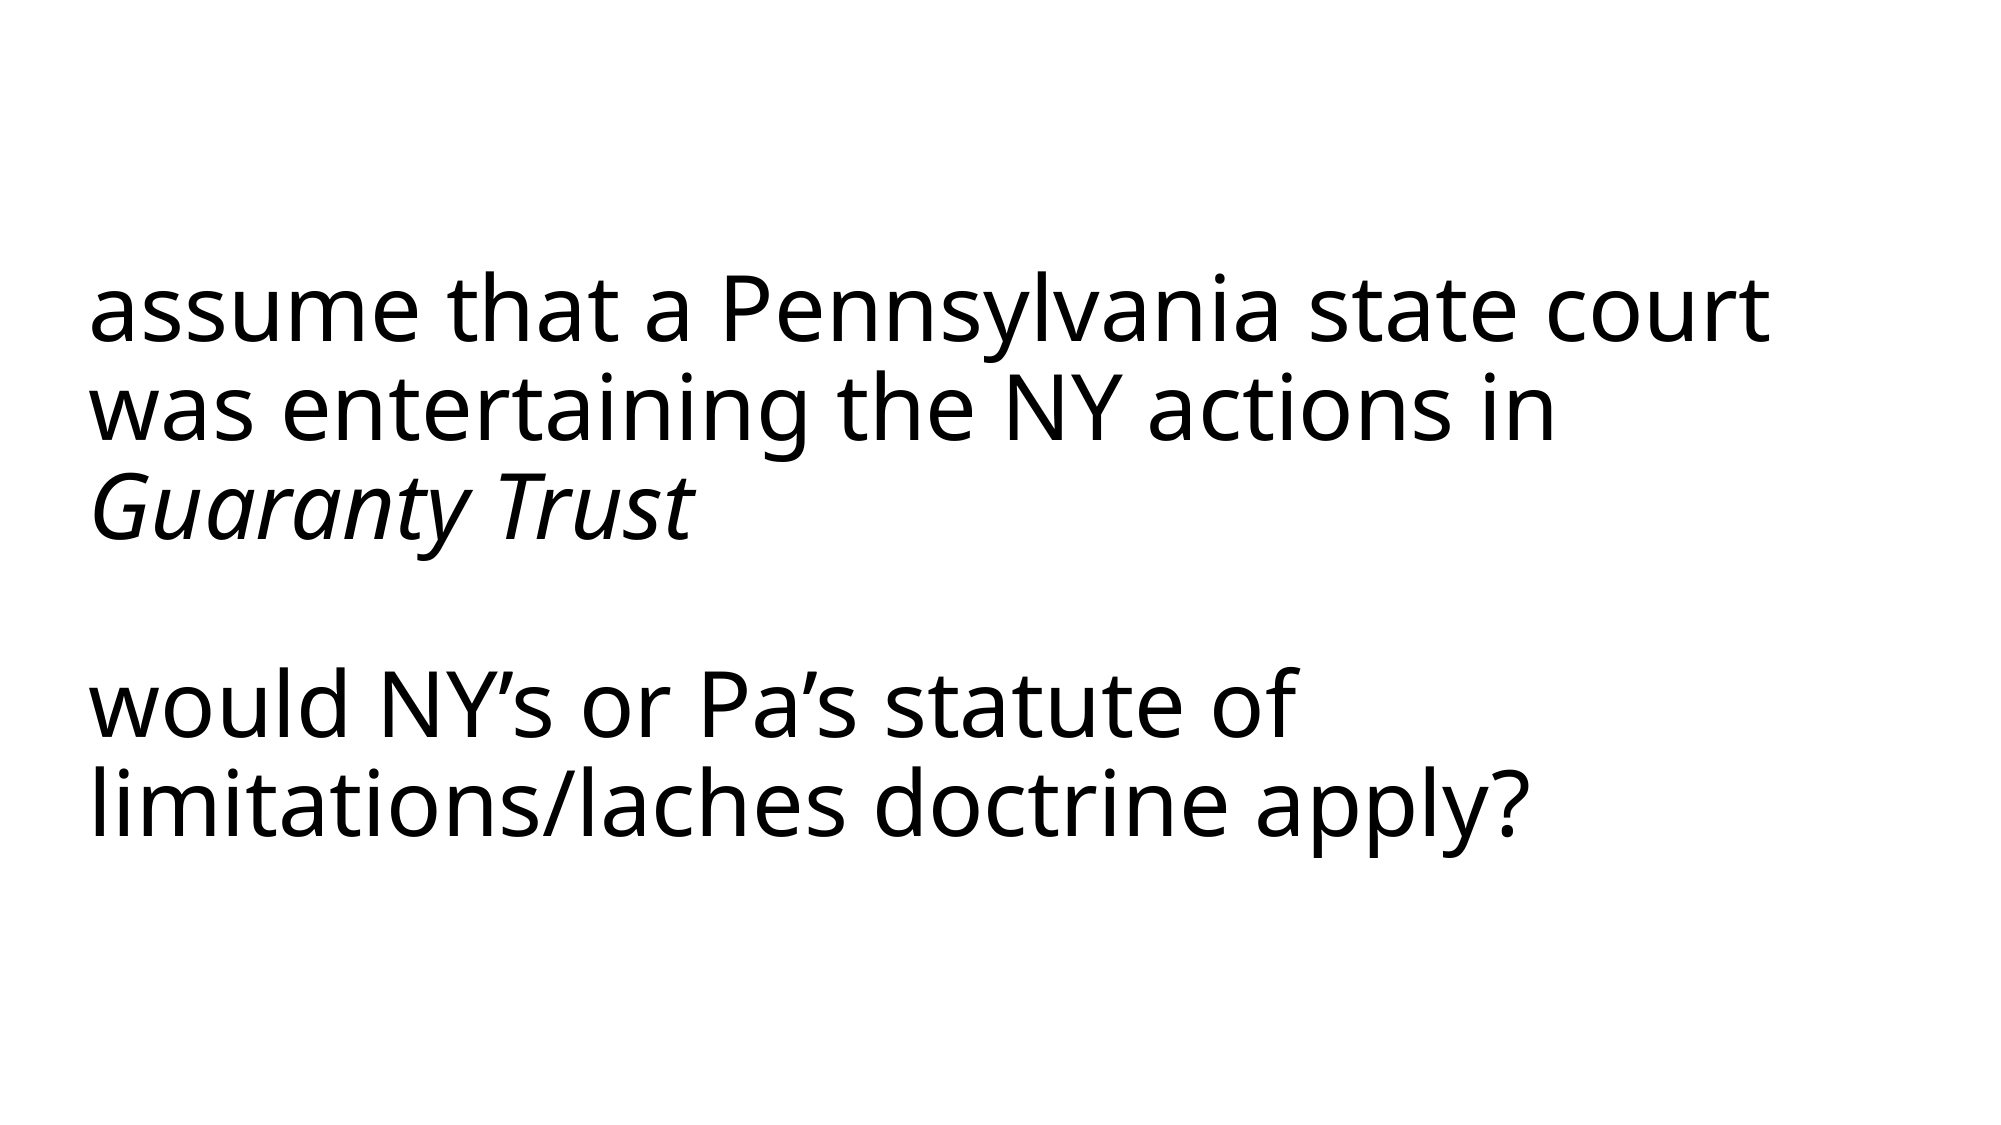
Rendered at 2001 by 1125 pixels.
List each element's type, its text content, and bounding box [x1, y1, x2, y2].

title assume that a Pennsylvania state court was entertaining the NY actions in Guaranty Trust would NY’s or Pa’s statute of limitations/laches doctrine apply? [74, 185, 1907, 934]
